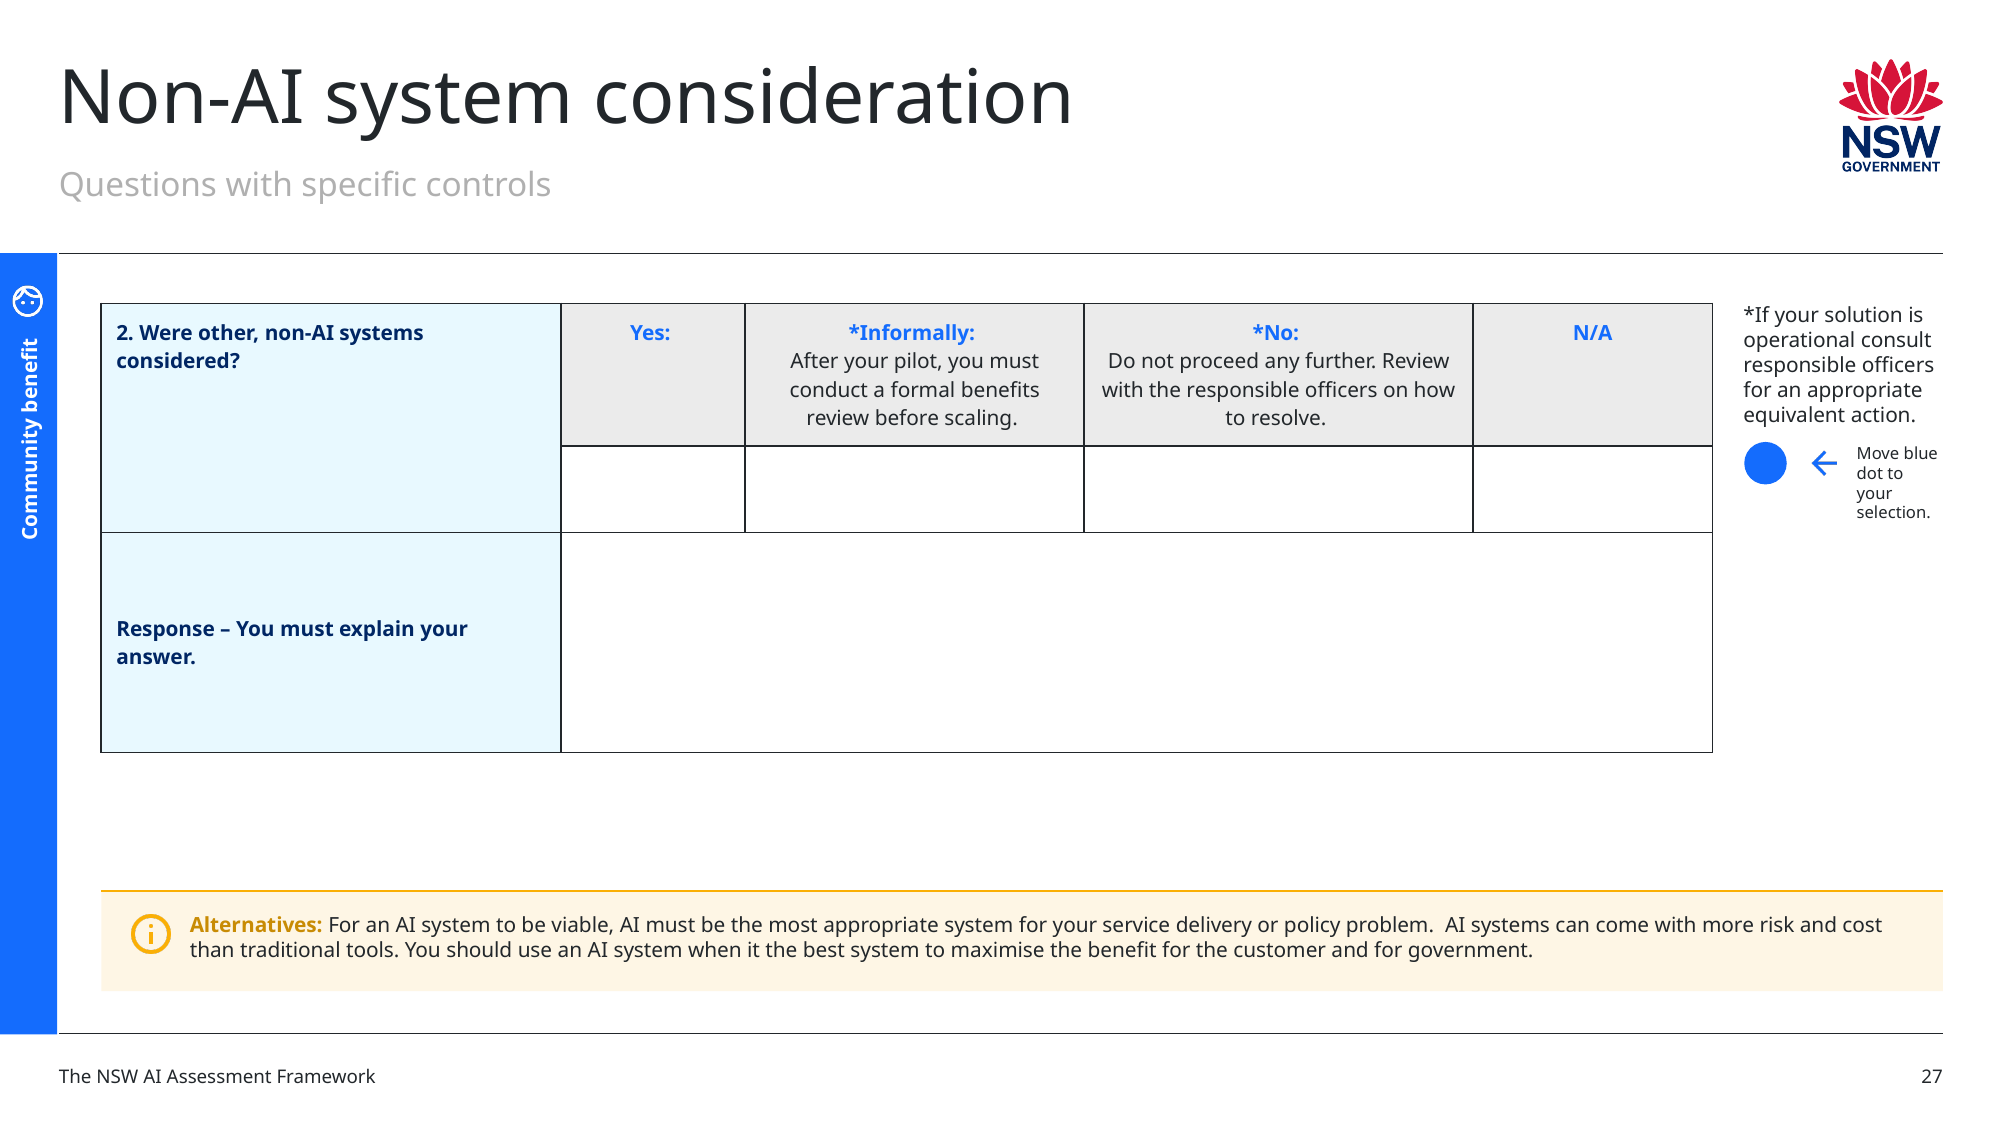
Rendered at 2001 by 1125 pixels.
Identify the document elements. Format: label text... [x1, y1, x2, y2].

table_header *Informally: After your pilot, you must conduct a formal benefits review before scaling. [746, 304, 1083, 445]
text_box Alternatives: For an AI system to be viable, AI must be the most appropriate system for your service delivery or policy problem. AI systems can come with more risk and cost than traditional tools. You should use an AI system when it the best system to maximise the benefit for the customer and for government. [101, 892, 1943, 992]
text_box Move blue dot to your selection. [1856, 442, 1943, 556]
table_cell [746, 447, 1083, 532]
picture [1839, 59, 1943, 172]
table_header Yes: [562, 304, 744, 445]
picture [1805, 444, 1843, 482]
table_cell [562, 447, 744, 532]
table_cell Response – You must explain your answer. [102, 533, 560, 752]
picture [9, 282, 46, 320]
table_header 2. Were other, non-AI systems considered? [102, 304, 560, 532]
table_header N/A [1474, 304, 1712, 445]
title Non-AI system consideration [59, 59, 1713, 225]
text_box The NSW AI Assessment Framework [59, 1065, 942, 1095]
text_box Community benefit [16, 338, 59, 697]
slide_number 27 [1824, 1065, 1943, 1095]
table_header *No: Do not proceed any further. Review with the responsible officers on how to resolve. [1085, 304, 1472, 445]
table_cell [562, 533, 1712, 752]
table_cell [1474, 447, 1712, 532]
text_box Questions with specific controls [59, 167, 1357, 230]
text_box [0, 252, 58, 1035]
text_box *If your solution is operational consult responsible officers for an appropriate equivalent action. [1743, 301, 1942, 525]
table_cell [1085, 447, 1472, 532]
picture [127, 910, 175, 958]
